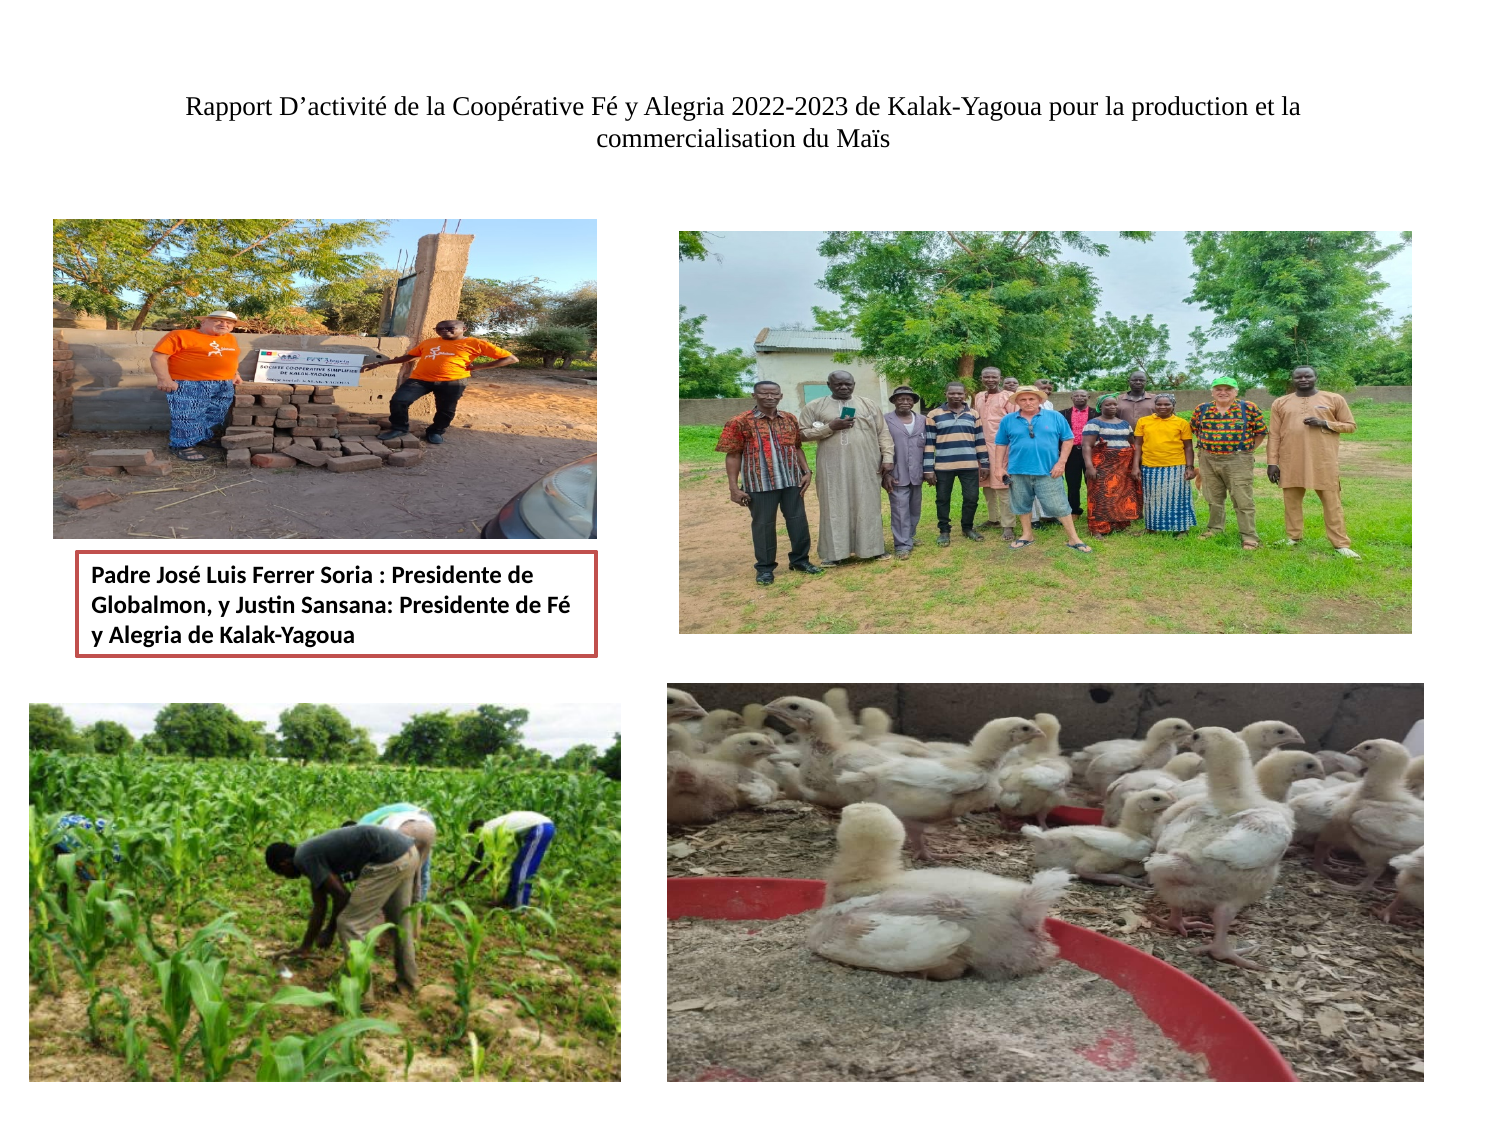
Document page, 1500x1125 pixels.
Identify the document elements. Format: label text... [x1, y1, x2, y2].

title Rapport D’activité de la Coopérative Fé y Alegria 2022-2023 de Kalak-Yagoua pour la production et la commercialisation du Maïs [75, 45, 1412, 197]
picture [667, 682, 1424, 1082]
picture [29, 702, 621, 1082]
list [52, 219, 597, 540]
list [678, 231, 1412, 634]
text_box Padre José Luis Ferrer Soria : Presidente de Globalmon, y Justin Sansana: Presidente de Fé y Alegria de Kalak-Yagoua [75, 550, 598, 658]
